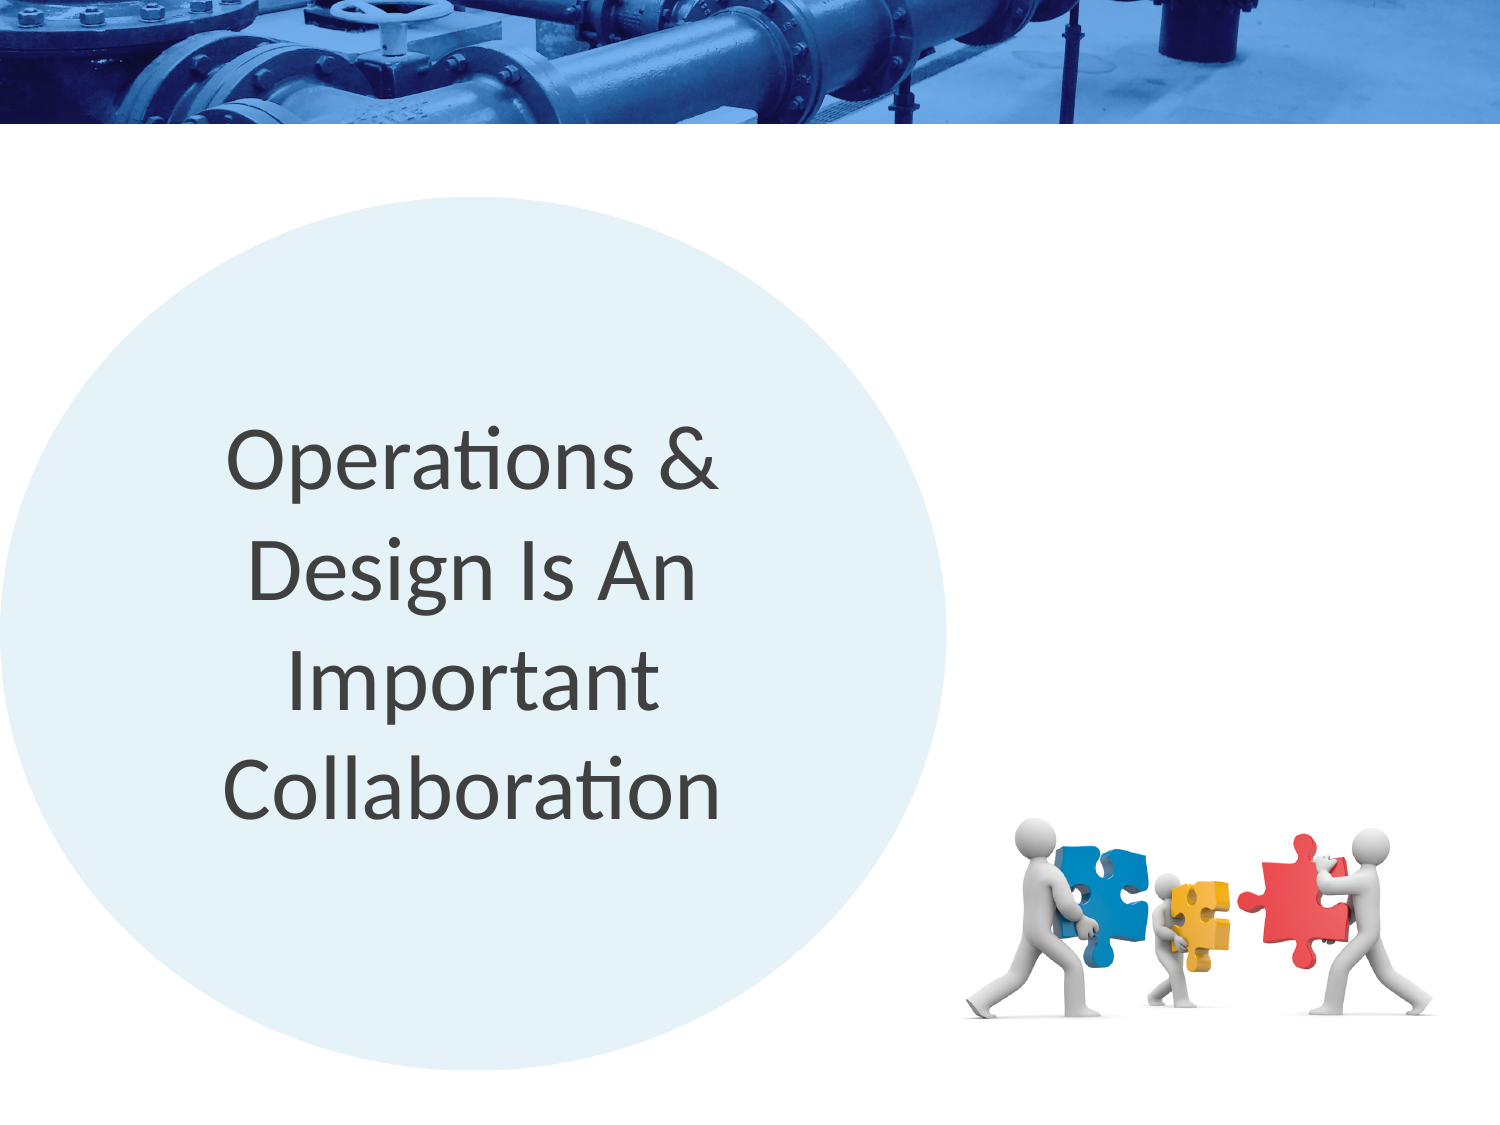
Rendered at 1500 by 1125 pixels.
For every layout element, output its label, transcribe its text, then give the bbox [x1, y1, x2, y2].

picture [0, 0, 1500, 124]
text_box [0, 195, 948, 1072]
text_box Operations & Design Is An Important Collaboration [114, 391, 833, 846]
picture [946, 782, 1452, 1045]
